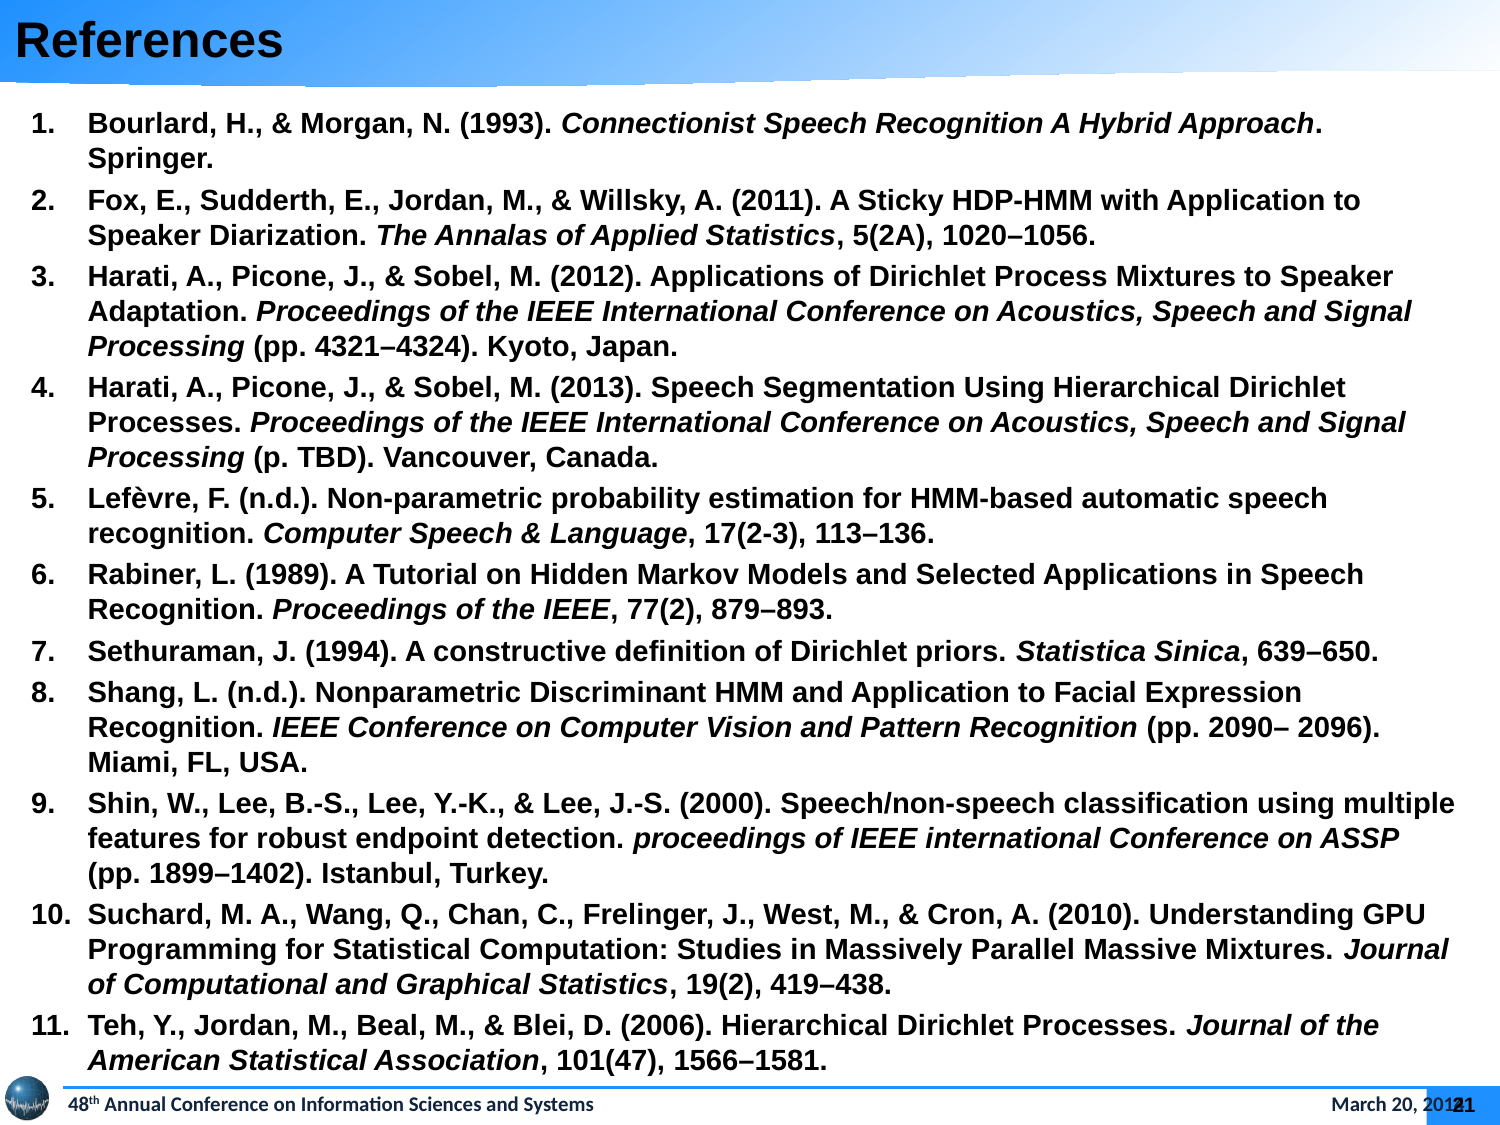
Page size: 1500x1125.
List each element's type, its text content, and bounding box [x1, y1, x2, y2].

picture [4, 1075, 50, 1121]
text_box References [0, 0, 1500, 65]
text_box Bourlard, H., & Morgan, N. (1993). Connectionist Speech Recognition A Hybrid Approach. Springer. Fox, E., Sudderth, E., Jordan, M., & Willsky, A. (2011). A Sticky HDP-HMM with Application to Speaker Diarization. The Annalas of Applied Statistics, 5(2A), 1020–1056. Harati, A., Picone, J., & Sobel, M. (2012). Applications of Dirichlet Process Mixtures to Speaker Adaptation. Proceedings of the IEEE International Conference on Acoustics, Speech and Signal Processing (pp. 4321–4324). Kyoto, Japan. Harati, A., Picone, J., & Sobel, M. (2013). Speech Segmentation Using Hierarchical Dirichlet Processes. Proceedings of the IEEE International Conference on Acoustics, Speech and Signal Processing (p. TBD). Vancouver, Canada. Lefèvre, F. (n.d.). Non-parametric probability estimation for HMM-based automatic speech recognition. Computer Speech & Language, 17(2-3), 113–136. Rabiner, L. (1989). A Tutorial on Hidden Markov Models and Selected Applications in Speech Recognition. Proceedings of the IEEE, 77(2), 879–893. Sethuraman, J. (1994). A constructive definition of Dirichlet priors. Statistica Sinica, 639–650. Shang, L. (n.d.). Nonparametric Discriminant HMM and Application to Facial Expression Recognition. IEEE Conference on Computer Vision and Pattern Recognition (pp. 2090– 2096). Miami, FL, USA. Shin, W., Lee, B.-S., Lee, Y.-K., & Lee, J.-S. (2000). Speech/non-speech classification using multiple features for robust endpoint detection. proceedings of IEEE international Conference on ASSP (pp. 1899–1402). Istanbul, Turkey. Suchard, M. A., Wang, Q., Chan, C., Frelinger, J., West, M., & Cron, A. (2010). Understanding GPU Programming for Statistical Computation: Studies in Massively Parallel Massive Mixtures. Journal of Computational and Graphical Statistics, 19(2), 419–438. Teh, Y., Jordan, M., Beal, M., & Blei, D. (2006). Hierarchical Dirichlet Processes. Journal of the American Statistical Association, 101(47), 1566–1581. [31, 104, 1458, 1064]
